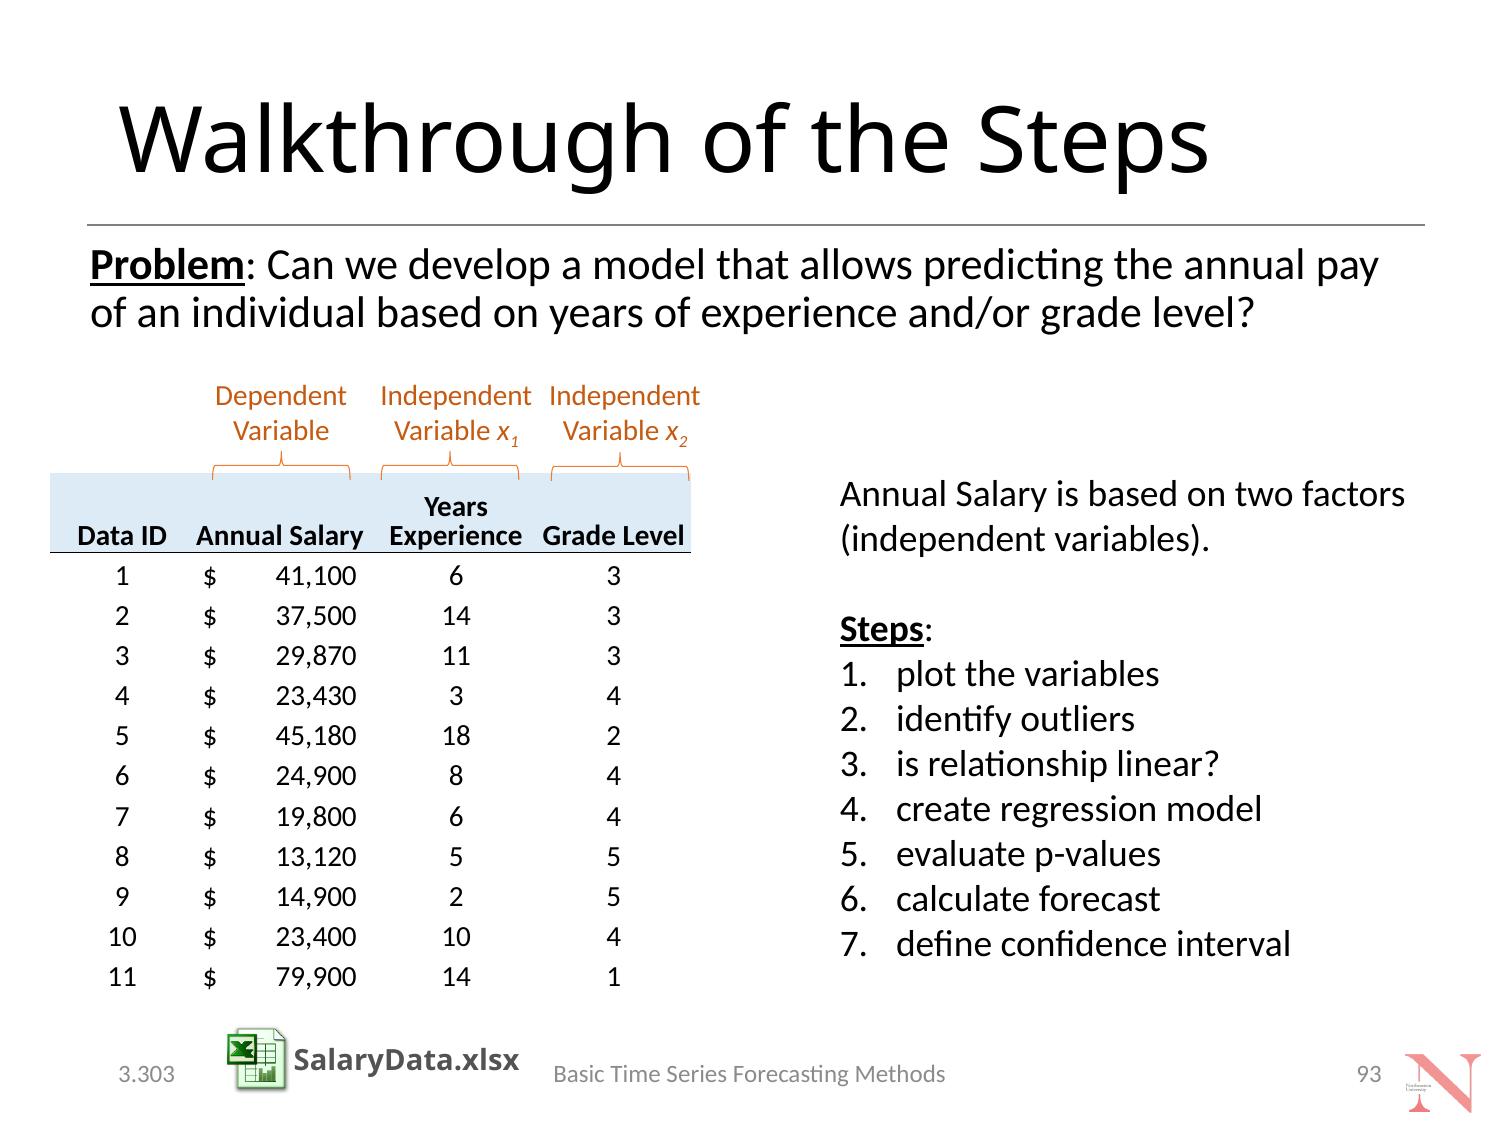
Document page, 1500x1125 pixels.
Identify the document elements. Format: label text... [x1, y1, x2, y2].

table_cell $ 45,180 [194, 713, 376, 753]
table_cell 9 [50, 873, 194, 913]
table_cell 11 [50, 953, 194, 993]
table_cell 2 [50, 593, 194, 633]
picture [224, 1025, 293, 1094]
table_cell 4 [536, 753, 691, 793]
table_cell 10 [376, 913, 536, 953]
table_cell 6 [376, 553, 536, 593]
footer Basic Time Series Forecasting Methods [496, 1042, 1004, 1103]
table_cell 14 [376, 953, 536, 993]
table_cell $ 14,900 [194, 873, 376, 913]
table_cell 3 [536, 553, 691, 593]
table_cell $ 24,900 [194, 753, 376, 793]
slide_number 3.303 [103, 1042, 441, 1103]
table_cell 6 [376, 793, 536, 833]
table_cell 5 [50, 713, 194, 753]
table_cell 10 [50, 913, 194, 953]
text_box [550, 451, 690, 481]
text_box [380, 450, 520, 480]
table_cell $ 79,900 [194, 953, 376, 993]
table_cell 5 [376, 833, 536, 873]
table_cell $ 41,100 [194, 553, 376, 593]
text_box Annual Salary is based on two factors (independent variables). Steps: plot the variables identify outliers is relationship linear? create regression model evaluate p-values calculate forecast define confidence interval [825, 462, 1450, 972]
table_cell 2 [536, 713, 691, 753]
table_cell 8 [376, 753, 536, 793]
table_cell $ 23,430 [194, 673, 376, 713]
text_box Independent Variable x2 [525, 369, 725, 459]
table_cell 4 [536, 913, 691, 953]
table_cell 6 [50, 753, 194, 793]
table_cell 3 [376, 673, 536, 713]
table_cell 3 [536, 593, 691, 633]
text_box SalaryData.xlsx [293, 1034, 535, 1084]
table_header Data ID [50, 473, 194, 552]
table_cell $ 29,870 [194, 633, 376, 673]
table_cell 2 [376, 873, 536, 913]
table_cell 3 [50, 633, 194, 673]
table_cell 3 [536, 633, 691, 673]
list Problem: Can we develop a model that allows predicting the annual pay of an individual based on years of experience and/or grade level? [75, 234, 1425, 377]
table_cell 18 [376, 713, 536, 753]
table_cell 5 [536, 833, 691, 873]
slide_number 93 [1059, 1042, 1397, 1103]
text_box Independent Variable x1 [356, 369, 525, 459]
text_box [212, 450, 351, 480]
table_header Years Experience [376, 473, 536, 552]
text_box Dependent Variable [181, 368, 382, 454]
table_cell $ 23,400 [194, 913, 376, 953]
table_header Grade Level [536, 473, 691, 552]
table_cell $ 19,800 [194, 793, 376, 833]
table_cell $ 13,120 [194, 833, 376, 873]
table_cell 14 [376, 593, 536, 633]
table_cell 1 [50, 553, 194, 593]
table_header Annual Salary [194, 473, 376, 552]
table_cell 4 [536, 793, 691, 833]
table_cell 8 [50, 833, 194, 873]
title Walkthrough of the Steps [103, 59, 1397, 225]
table_cell 5 [536, 873, 691, 913]
table_cell 7 [50, 793, 194, 833]
table_cell 4 [50, 673, 194, 713]
table_cell $ 37,500 [194, 593, 376, 633]
table_cell 4 [536, 673, 691, 713]
table_cell 11 [376, 633, 536, 673]
table_cell 1 [536, 953, 691, 993]
